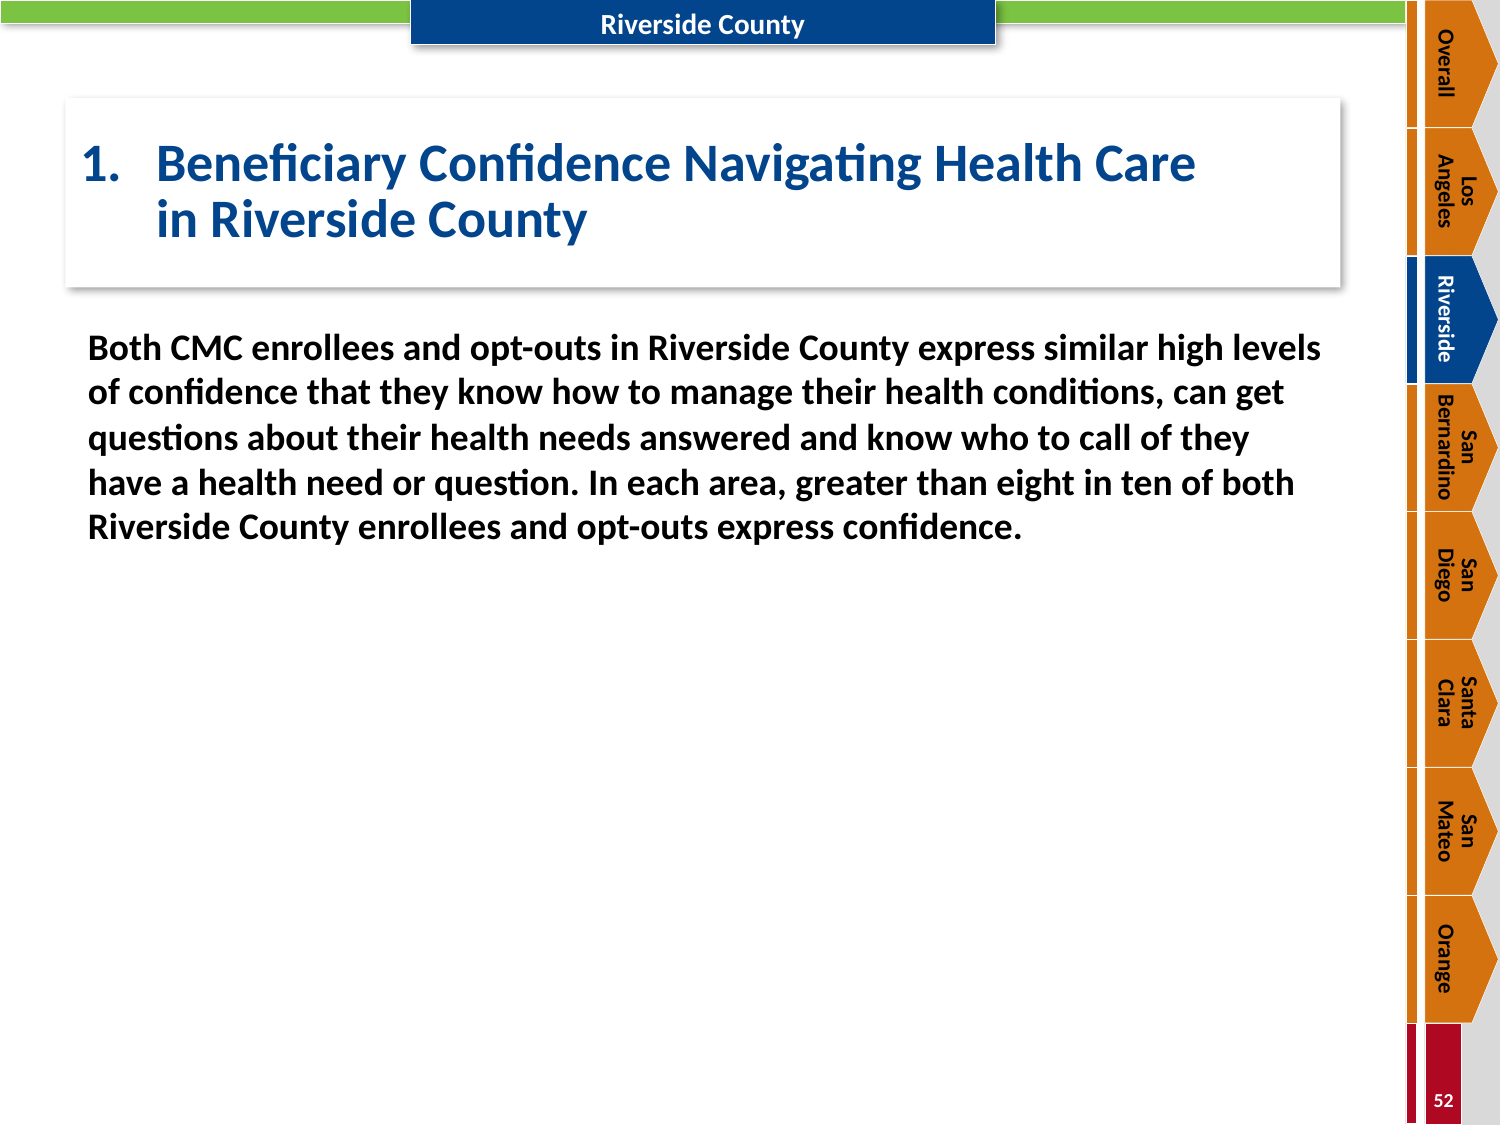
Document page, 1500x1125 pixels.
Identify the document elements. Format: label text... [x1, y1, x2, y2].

text_box Overall [1433, 0, 1494, 127]
text_box San Mateo [1433, 767, 1494, 895]
text_box Los Angeles [1433, 127, 1494, 255]
text_box Riverside [1433, 255, 1494, 383]
text_box San Bernardino [1433, 383, 1494, 511]
text_box Santa Clara [1433, 639, 1494, 767]
list Both CMC enrollees and opt-outs in Riverside County express similar high levels of confidence that they know how to manage their health conditions, can get questions about their health needs answered and know who to call of they have a health need or question. In each area, greater than eight in ten of both Riverside County enrollees and opt-outs express confidence. [65, 314, 1341, 1025]
text_box Orange [1433, 895, 1494, 1023]
title 1. Beneficiary Confidence Navigating Health Care in Riverside County [65, 98, 1341, 288]
text_box San Diego [1433, 511, 1494, 639]
